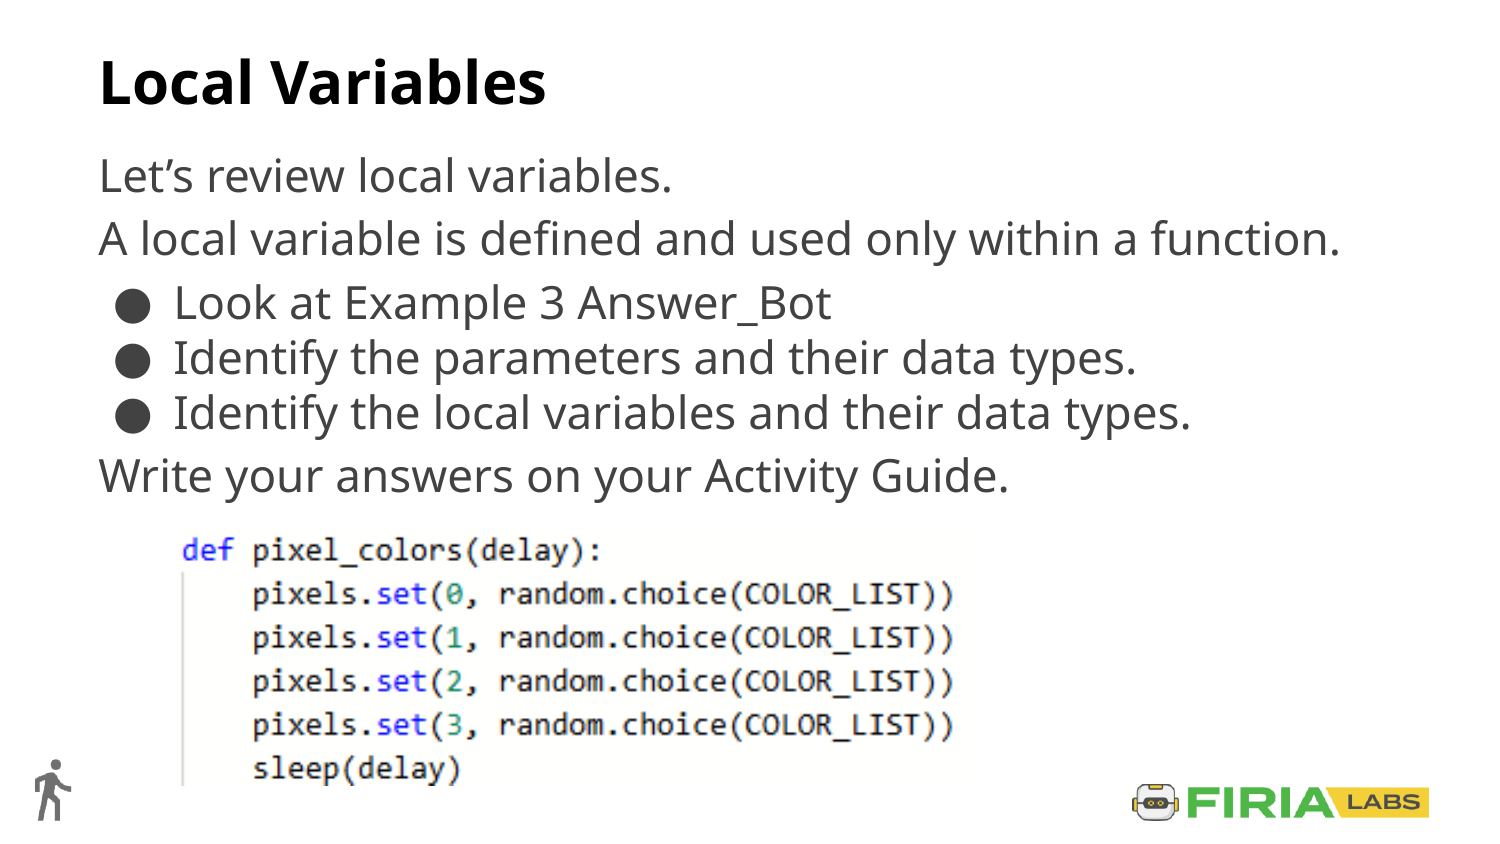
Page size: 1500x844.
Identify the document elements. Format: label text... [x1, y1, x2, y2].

list Let’s review local variables. A local variable is defined and used only within a function. Look at Example 3 Answer_Bot Identify the parameters and their data types. Identify the local variables and their data types. Write your answers on your Activity Guide. [83, 131, 1427, 720]
picture [19, 749, 80, 826]
picture [173, 522, 980, 786]
picture [1121, 777, 1436, 826]
title Local Variables [83, 29, 1481, 132]
